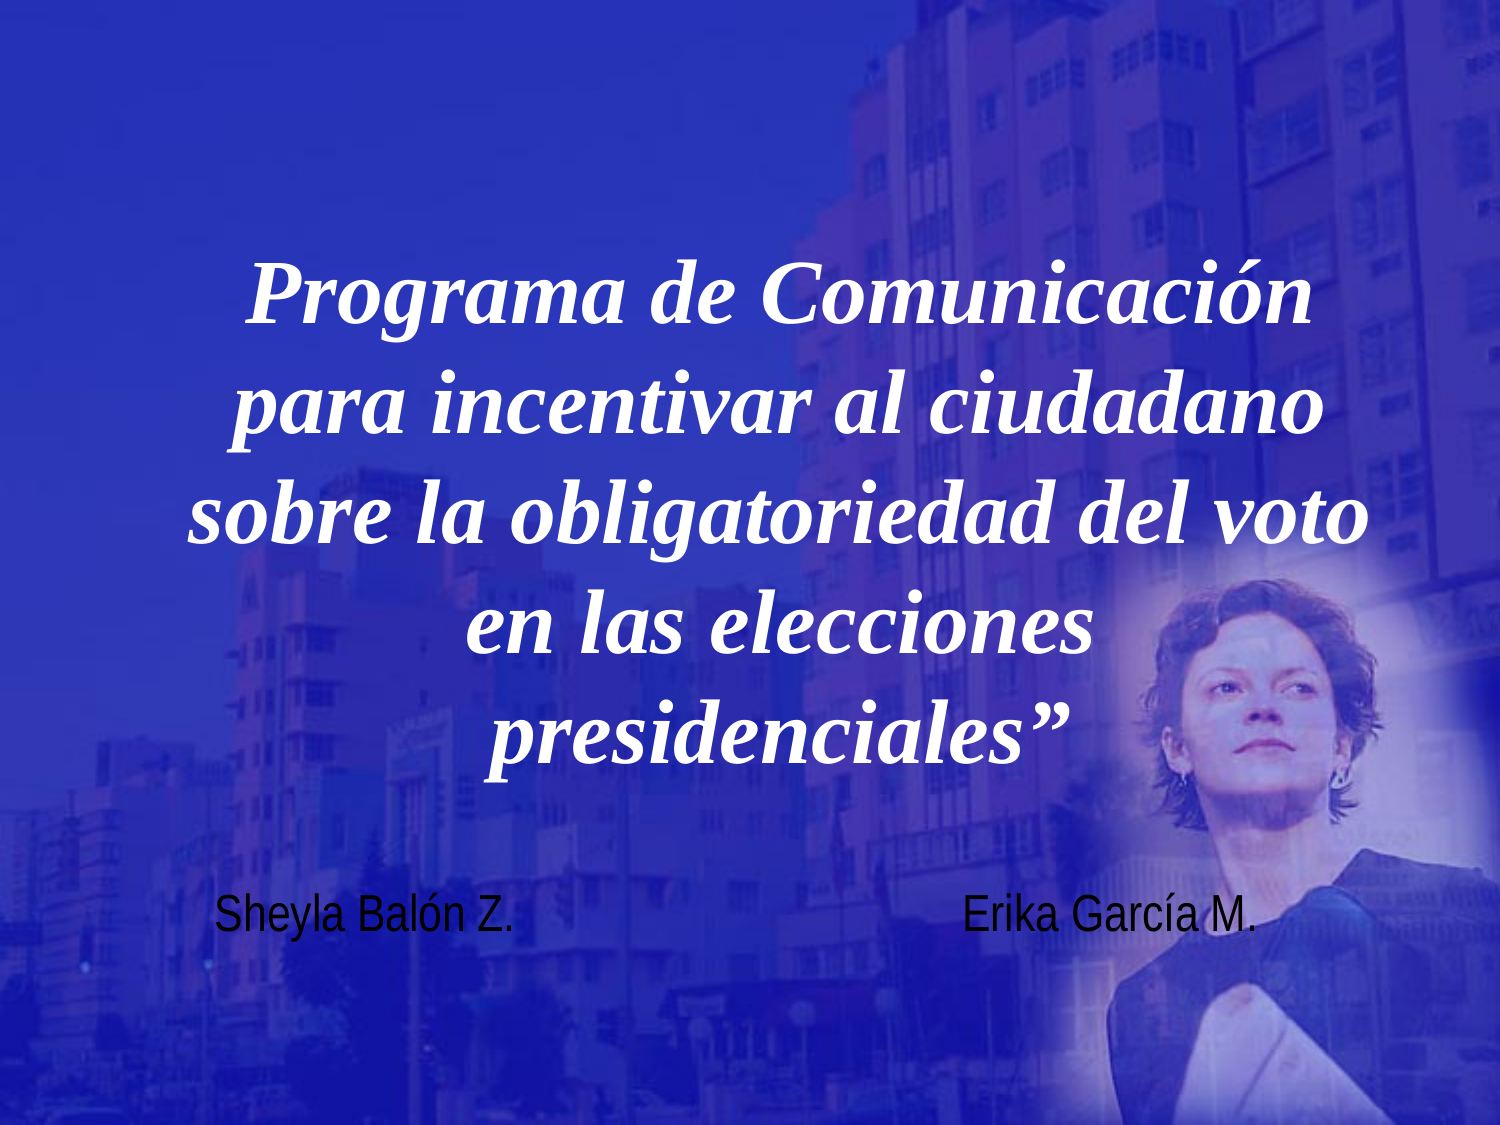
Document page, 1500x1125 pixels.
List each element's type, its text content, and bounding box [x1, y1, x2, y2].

text_box Sheyla Balón Z. Erika García M. [200, 872, 1288, 950]
picture [0, 0, 1500, 1125]
text_box Programa de Comunicación para incentivar al ciudadano sobre la obligatoriedad del voto en las elecciones presidenciales” [162, 224, 1400, 790]
